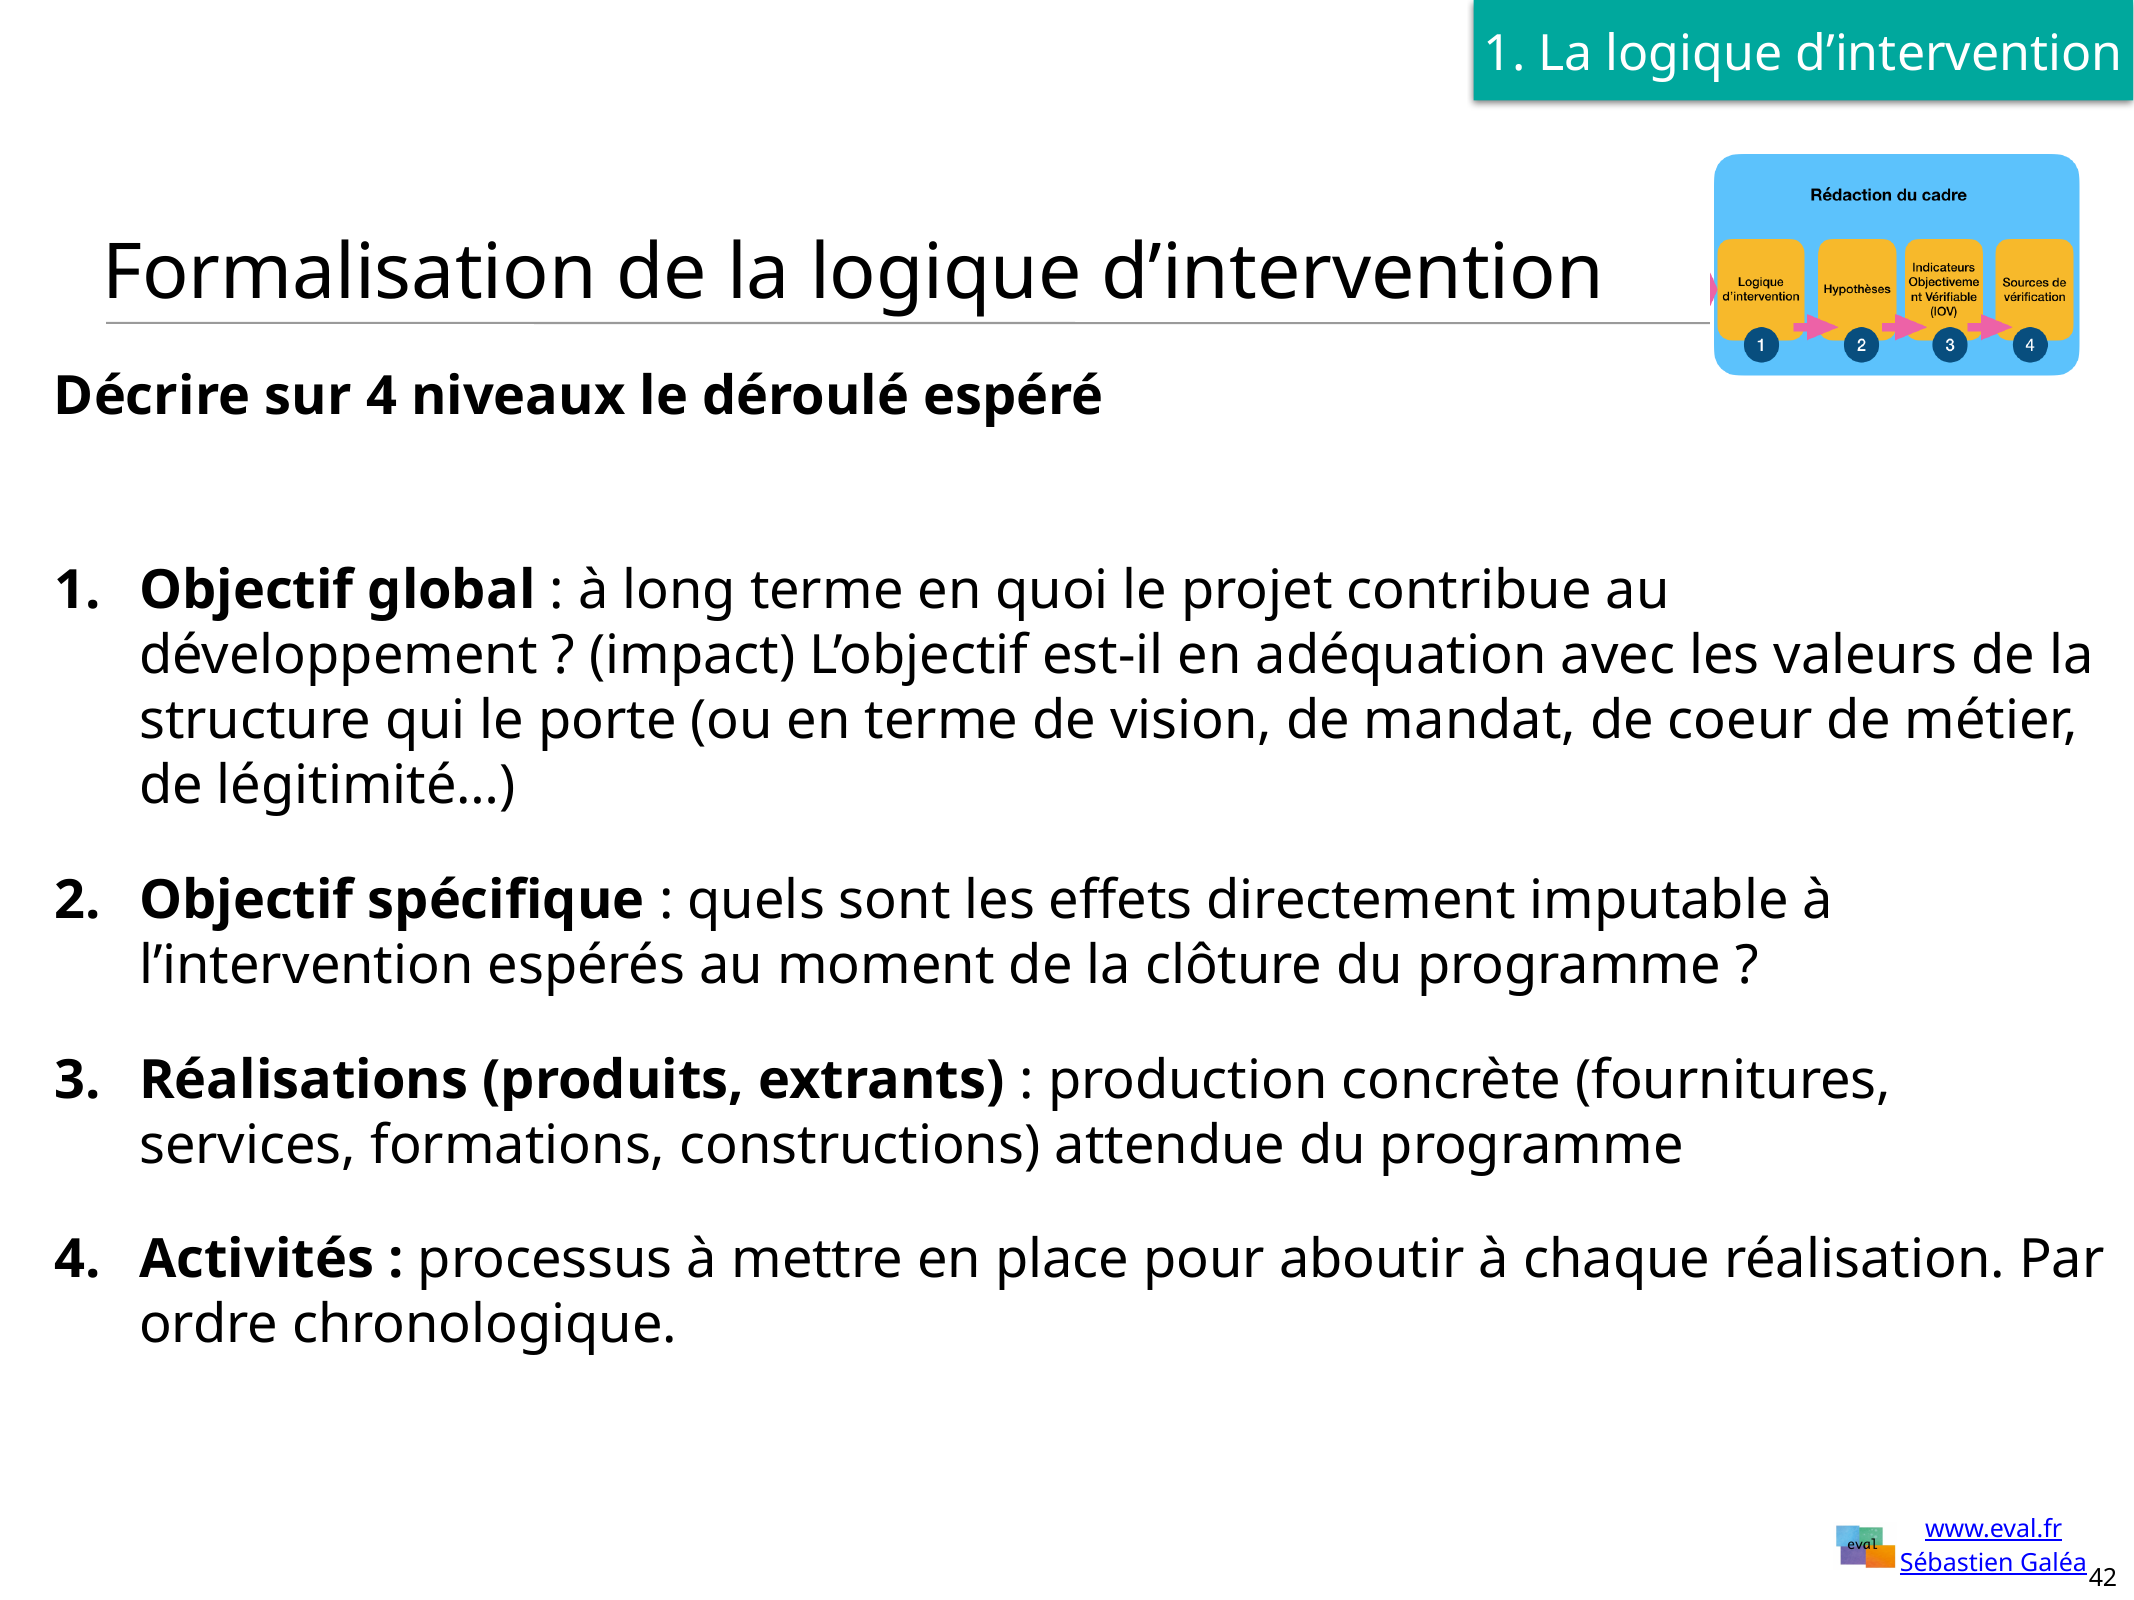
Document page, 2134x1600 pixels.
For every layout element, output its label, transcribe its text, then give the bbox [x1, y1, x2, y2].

picture [1832, 1522, 1897, 1571]
picture [1710, 141, 2080, 394]
slide_number 42 [2079, 1552, 2127, 1600]
list Objectif global : à long terme en quoi le projet contribue au développement ? (impact) L’objectif est-il en adéquation avec les valeurs de la structure qui le porte (ou en terme de vision, de mandat, de coeur de métier, de légitimité…) Objectif spécifique : quels sont les effets directement imputable à l’intervention espérés au moment de la clôture du programme ? Réalisations (produits, extrants) : production concrète (fournitures, services, formations, constructions) attendue du programme Activités : processus à mettre en place pour aboutir à chaque réalisation. Par ordre chronologique. [45, 545, 2127, 1404]
title Formalisation de la logique d’intervention [93, 38, 2041, 323]
text_box Décrire sur 4 niveaux le déroulé espéré [45, 352, 1114, 434]
text_box www.eval.fr Sébastien Galéa [1891, 1504, 2096, 1589]
text_box 1. La logique d’intervention [1473, 0, 2134, 101]
